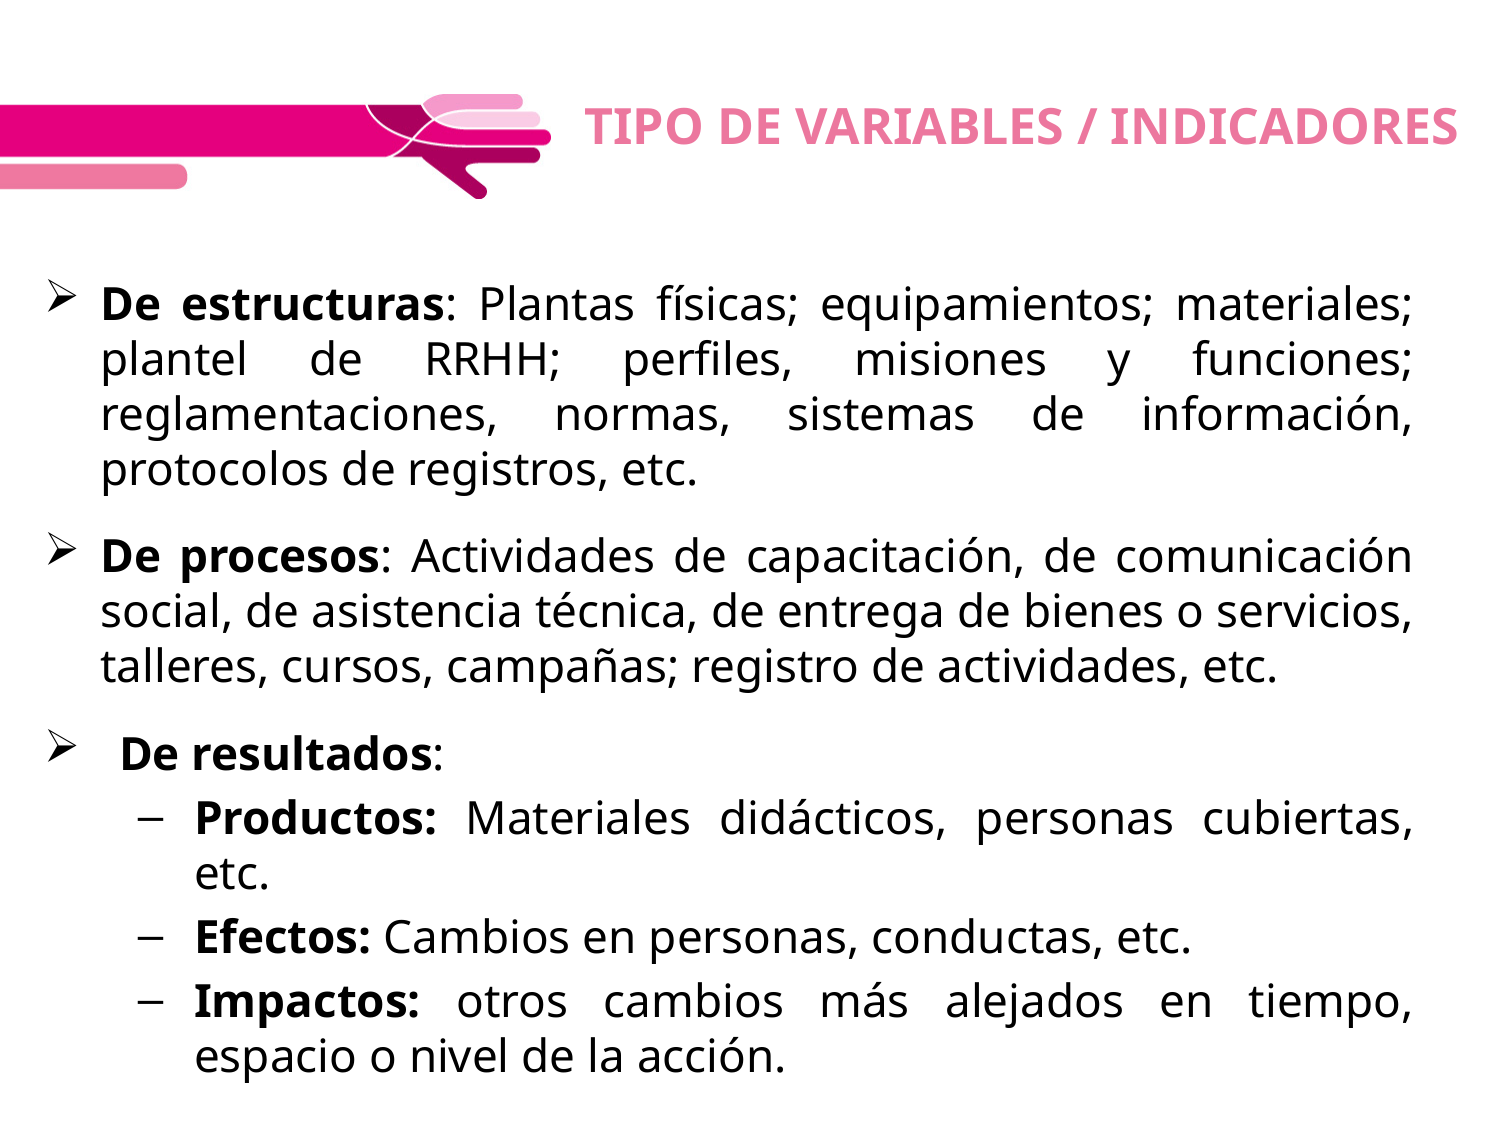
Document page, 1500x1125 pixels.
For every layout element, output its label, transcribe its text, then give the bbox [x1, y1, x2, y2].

picture [0, 94, 552, 199]
title TIPO DE VARIABLES / INDICADORES [584, 94, 1500, 173]
text_box De estructuras: Plantas físicas; equipamientos; materiales; plantel de RRHH; perfiles, misiones y funciones; reglamentaciones, normas, sistemas de información, protocolos de registros, etc. De procesos: Actividades de capacitación, de comunicación social, de asistencia técnica, de entrega de bienes o servicios, talleres, cursos, campañas; registro de actividades, etc. De resultados: Productos: Materiales didácticos, personas cubiertas, etc. Efectos: Cambios en personas, conductas, etc. Impactos: otros cambios más alejados en tiempo, espacio o nivel de la acción. [29, 267, 1430, 953]
